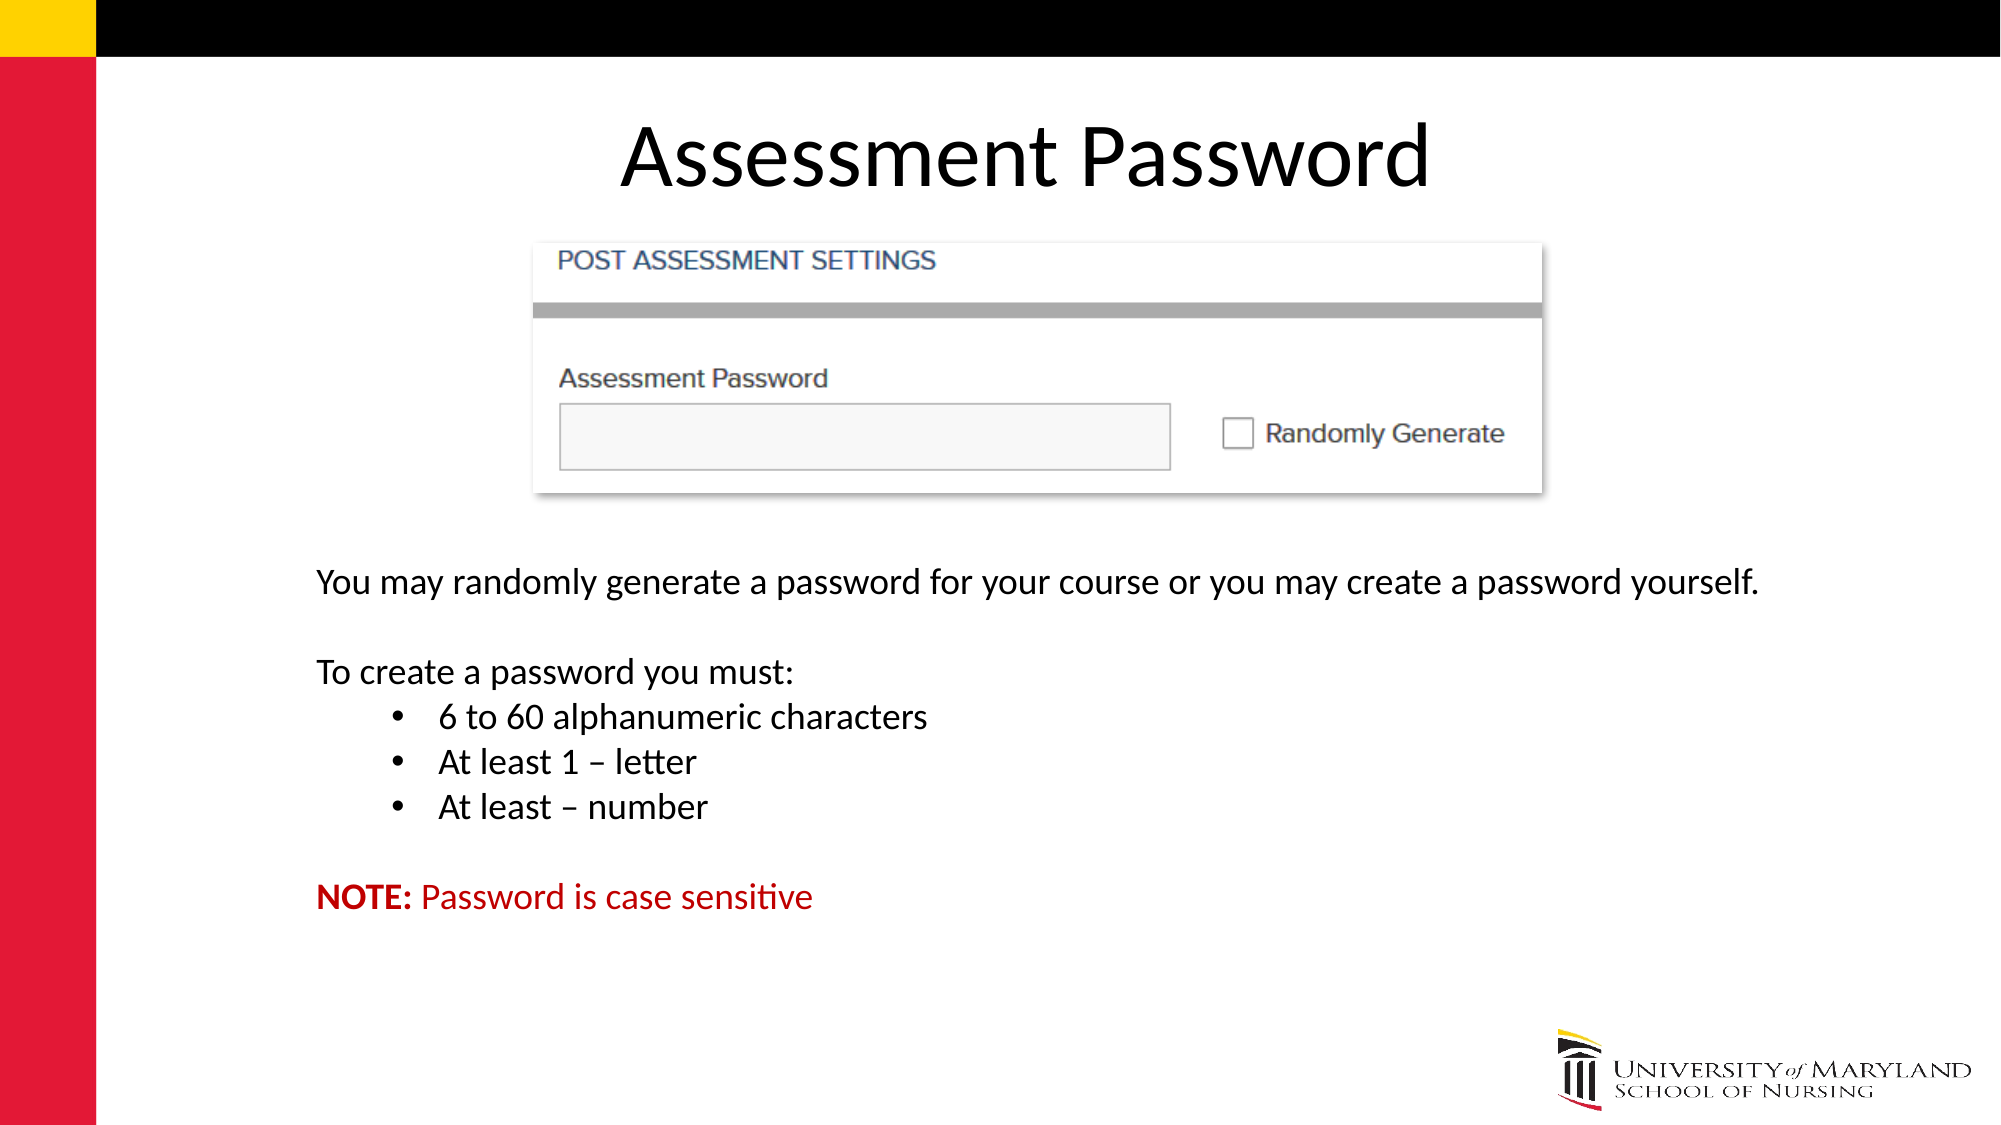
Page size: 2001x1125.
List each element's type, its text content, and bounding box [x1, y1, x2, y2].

title Assessment Password [324, 56, 1750, 244]
text_box You may randomly generate a password for your course or you may create a password yourself. To create a password you must: 6 to 60 alphanumeric characters At least 1 – letter At least – number NOTE: Password is case sensitive [301, 550, 1815, 970]
picture [0, 0, 2001, 1125]
